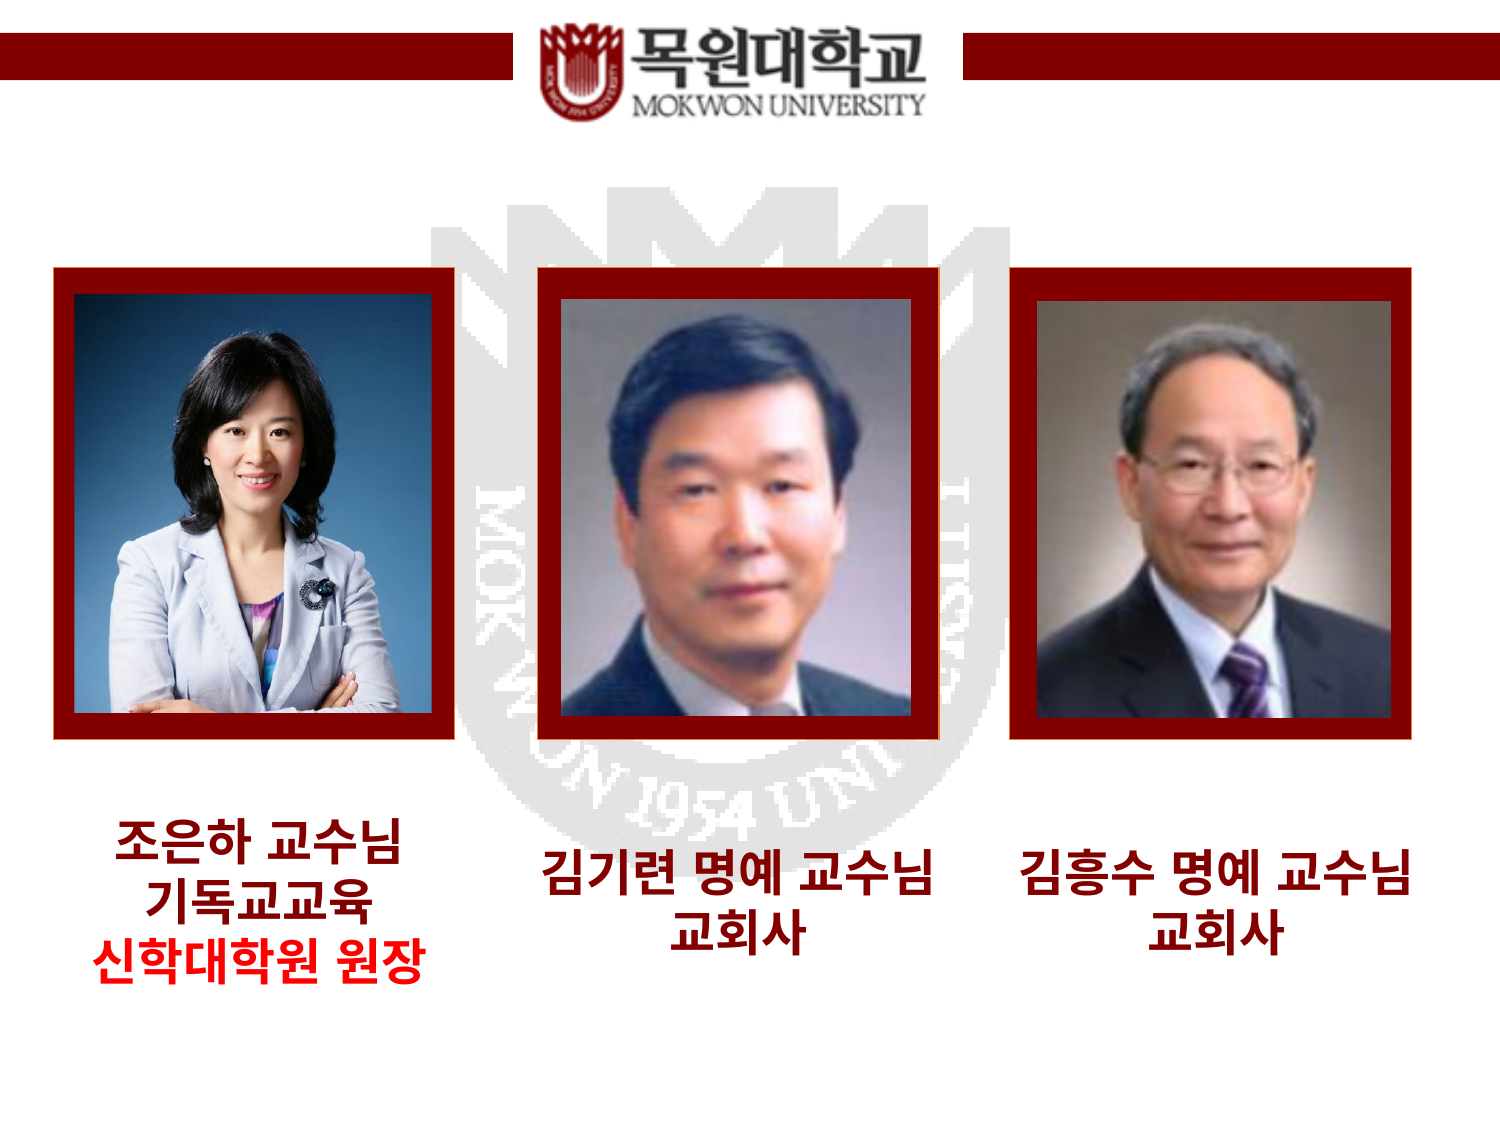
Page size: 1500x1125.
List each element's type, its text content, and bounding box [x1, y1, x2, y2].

text_box 김기련 명예 교수님 교회사 [513, 882, 963, 969]
picture [513, 11, 963, 131]
picture [74, 187, 1010, 882]
text_box [0, 32, 513, 81]
text_box [53, 267, 431, 740]
text_box [963, 32, 1500, 81]
text_box 김흥수 명예 교수님 교회사 [998, 834, 1436, 969]
text_box [1010, 267, 1412, 740]
picture [1037, 301, 1391, 718]
text_box 조은하 교수님 기독교교육 신학대학원 원장 [53, 802, 467, 998]
